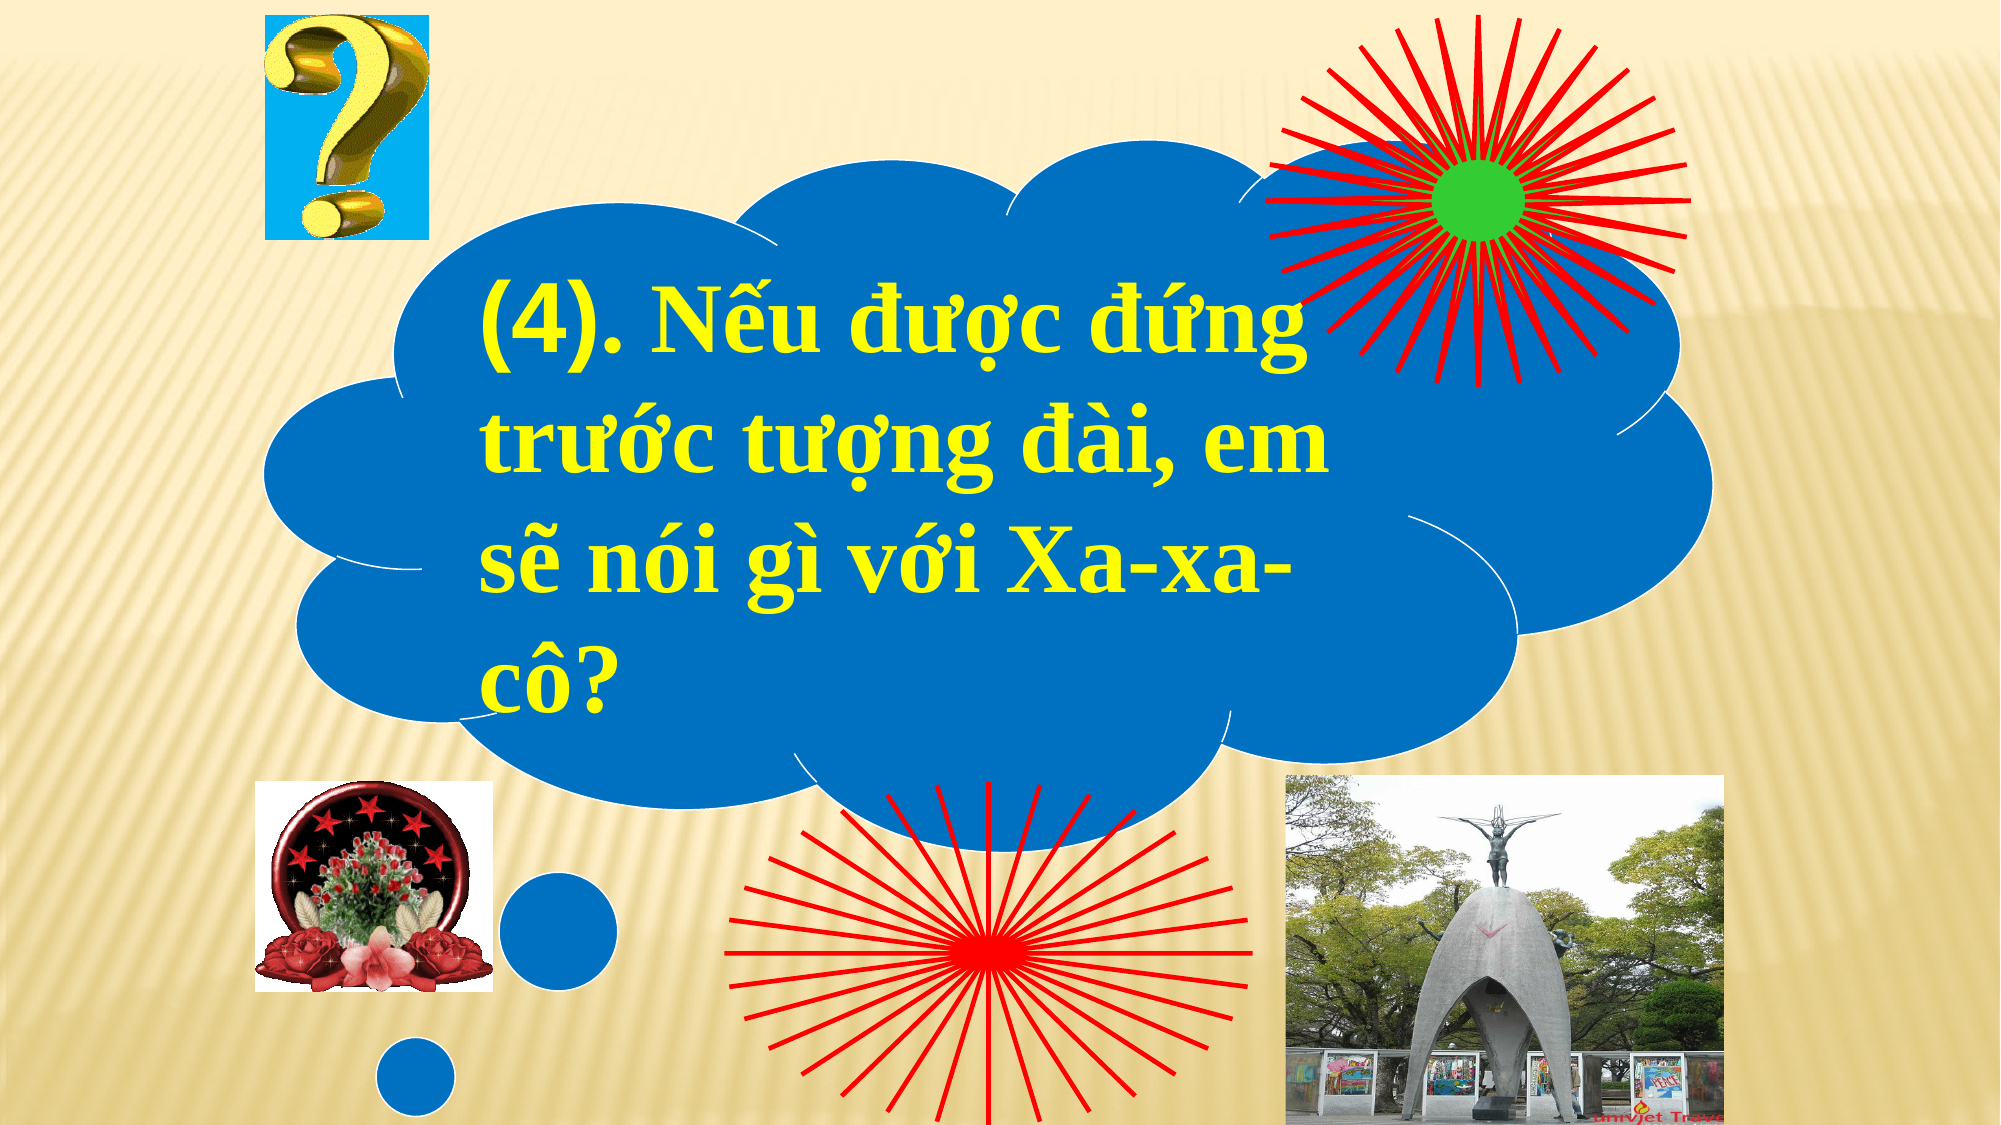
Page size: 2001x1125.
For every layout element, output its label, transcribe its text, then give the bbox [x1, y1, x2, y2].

text_box [1265, 14, 1691, 387]
text_box (4). Nếu được đứng trước tượng đài, em sẽ nói gì với Xa-xa-cô? [376, 1037, 456, 1117]
text_box (4). Nếu được đứng trước tượng đài, em sẽ nói gì với Xa-xa-cô? [502, 872, 618, 991]
picture [1285, 775, 1725, 1125]
picture [254, 781, 493, 992]
text_box (4). Nếu được đứng trước tượng đài, em sẽ nói gì với Xa-xa-cô? [263, 139, 1714, 853]
picture [303, 191, 384, 241]
text_box [724, 781, 1253, 1125]
picture [264, 14, 430, 185]
